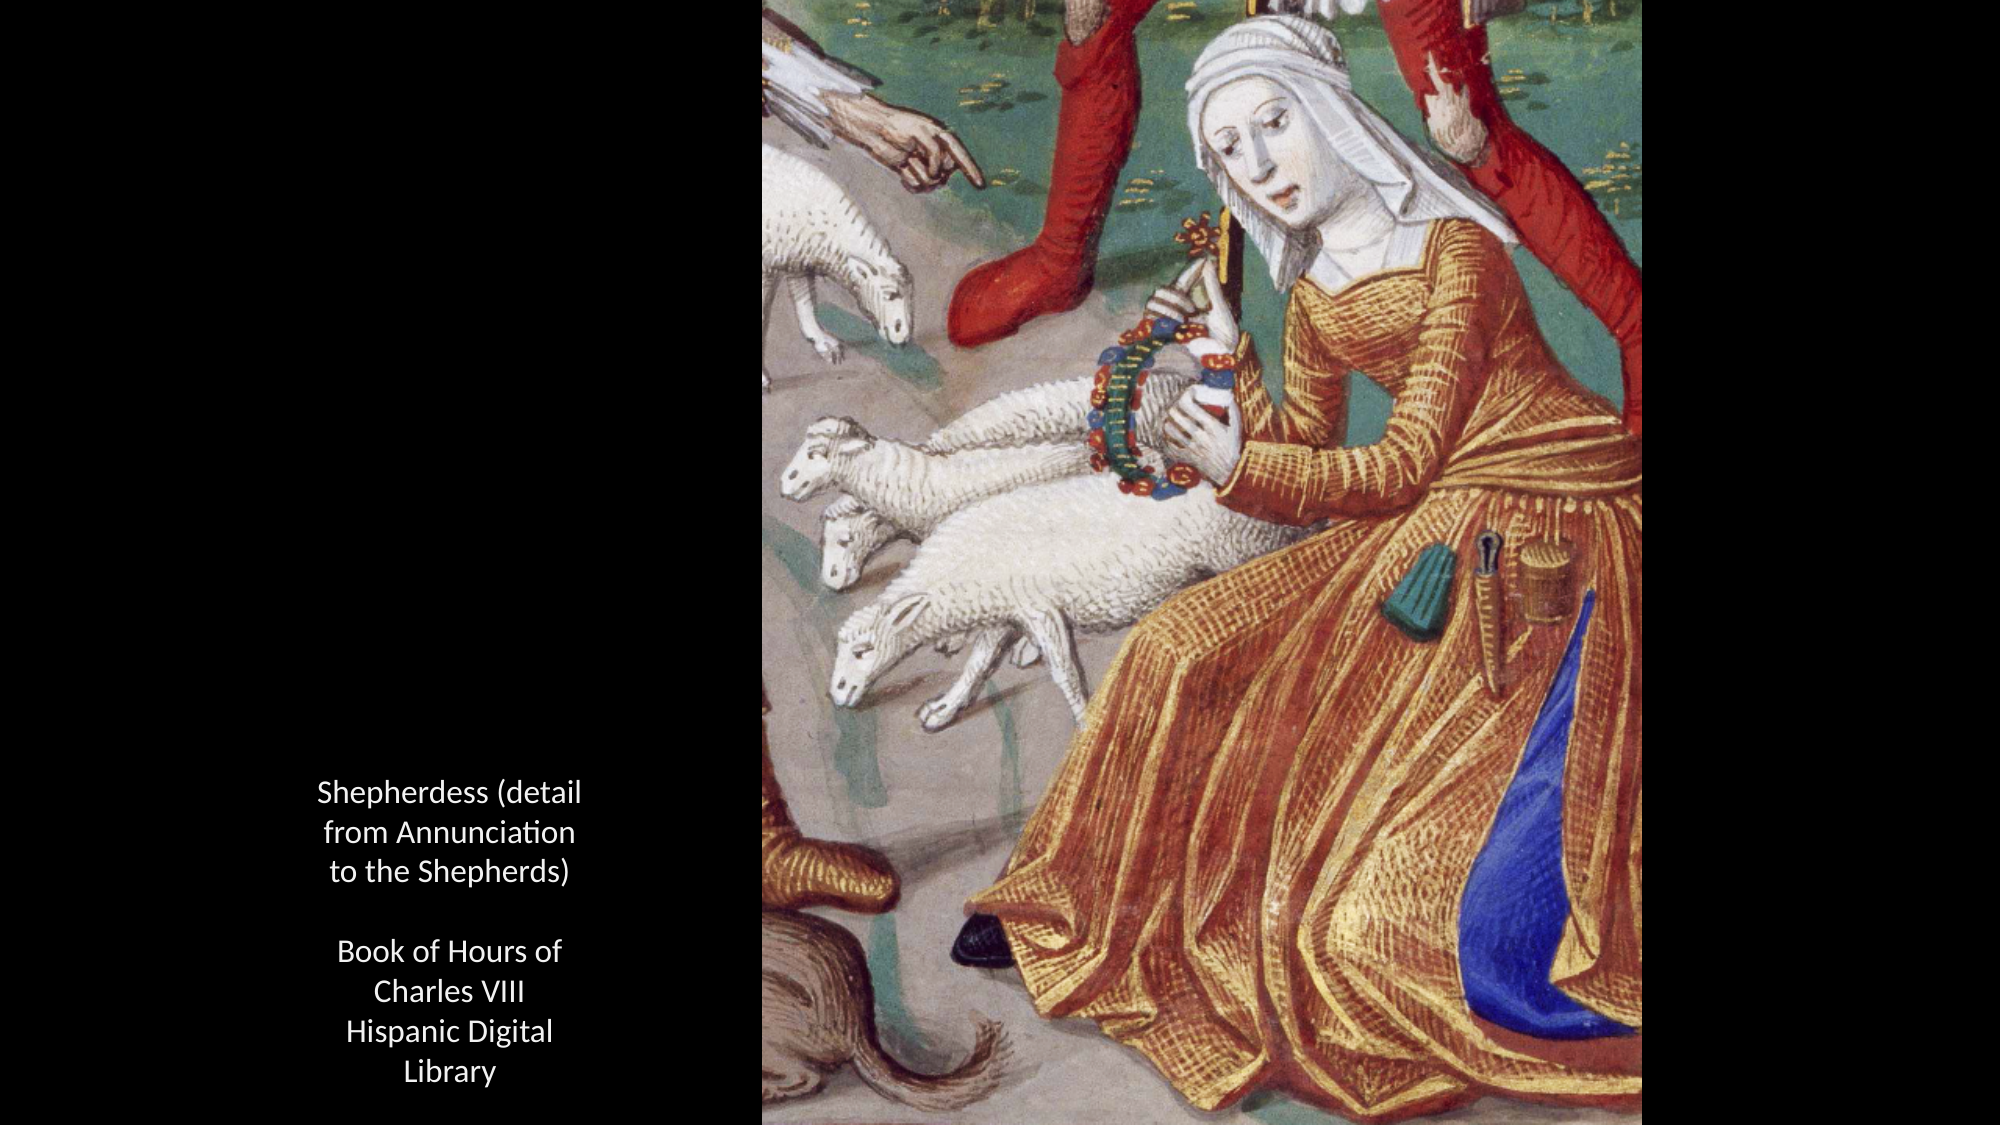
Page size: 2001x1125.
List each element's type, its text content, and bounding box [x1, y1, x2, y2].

picture [762, 0, 1642, 1125]
text_box Shepherdess (detail from Annunciation to the Shepherds) Book of Hours of Charles VIII Hispanic Digital Library [299, 762, 600, 1097]
